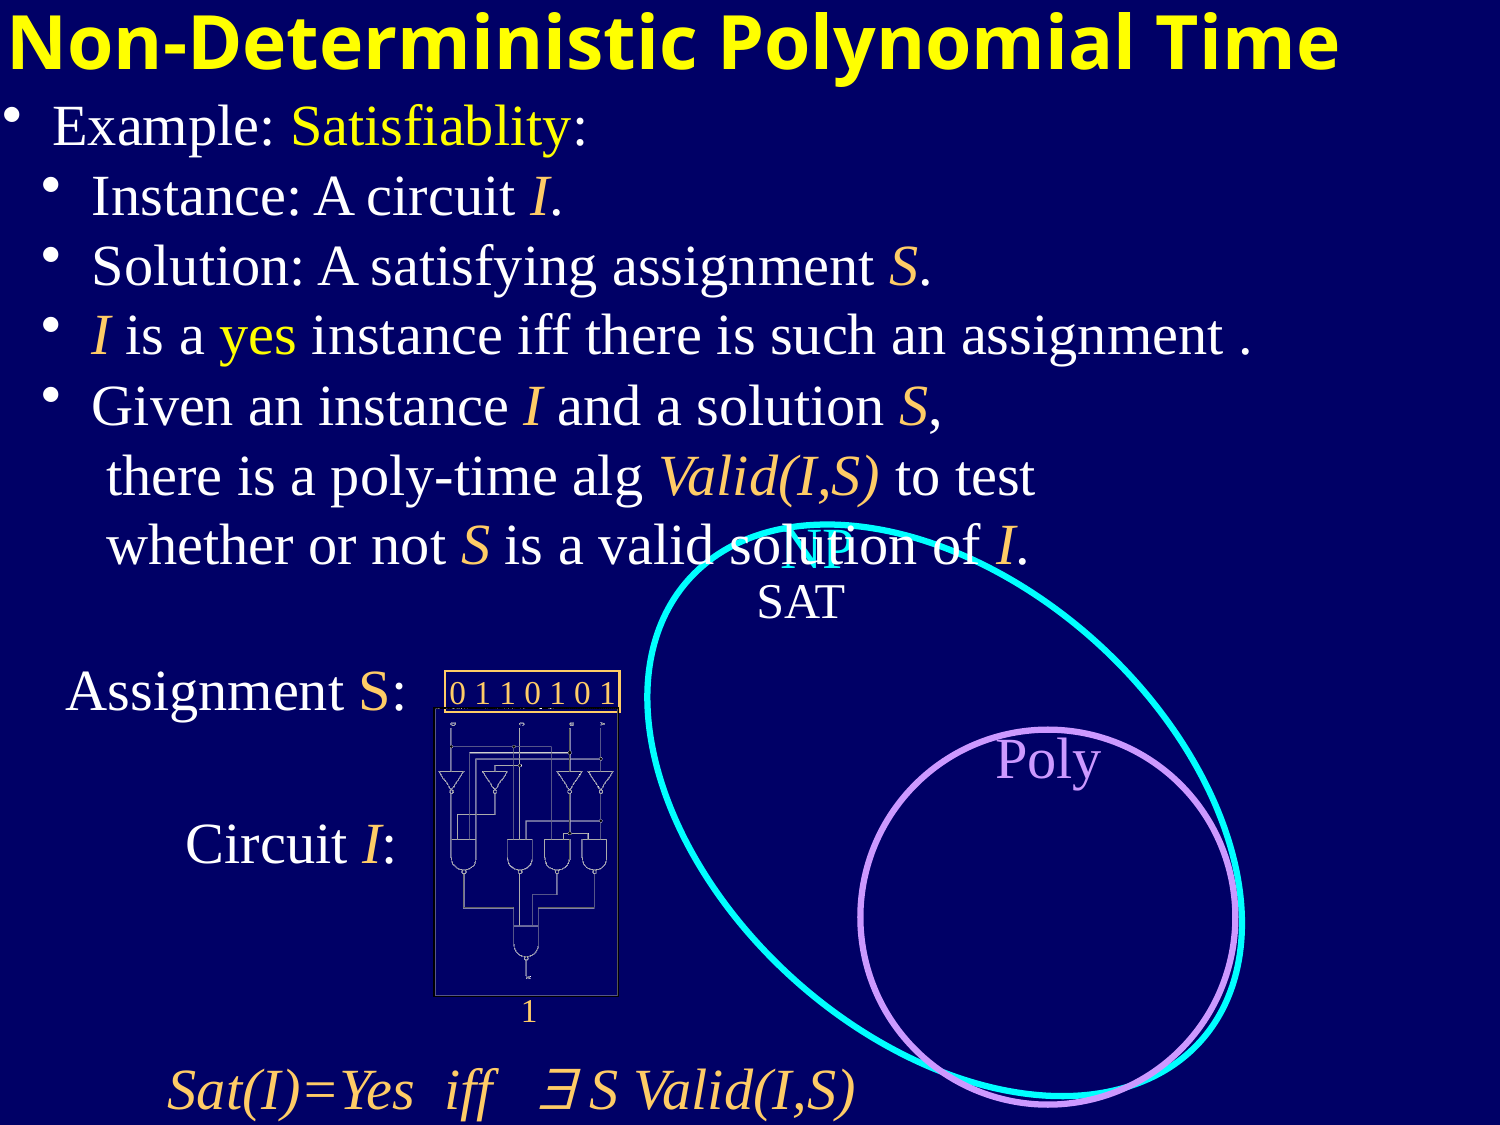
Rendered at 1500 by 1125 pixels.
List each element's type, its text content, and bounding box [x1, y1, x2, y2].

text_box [860, 712, 1236, 1105]
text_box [599, 502, 1290, 1037]
text_box Non-Deterministic Polynomial Time [0, 0, 1363, 79]
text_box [139, 707, 618, 996]
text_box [11, 644, 688, 1038]
text_box Example: Satisfiablity: Instance: A circuit I. Solution: A satisfying assignment S. I is a yes instance iff there is such an assignment . Given an instance I and a solution S, there is a poly-time alg Valid(I,S) to test whether or not S is a valid solution of I. [0, 79, 1388, 584]
text_box Sat(I)=Yes iff  S Valid(I,S) [152, 1045, 871, 1125]
